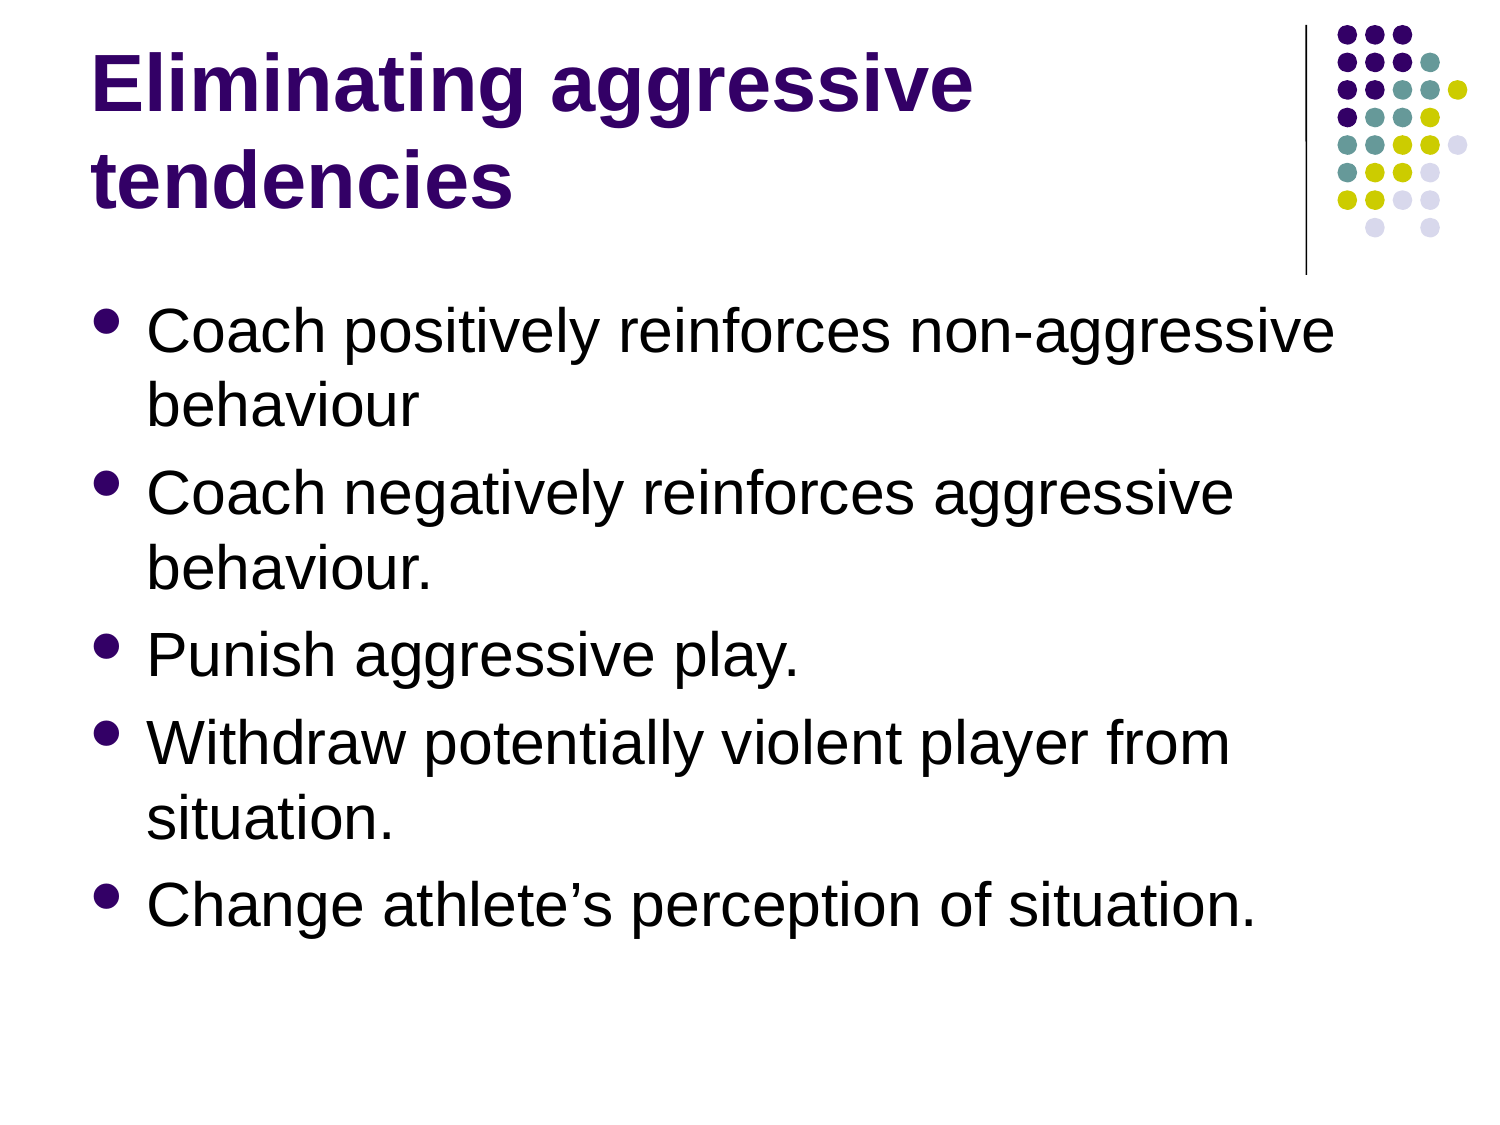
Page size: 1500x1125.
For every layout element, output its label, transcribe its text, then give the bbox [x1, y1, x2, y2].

title Eliminating aggressive tendencies [74, 19, 1313, 233]
list Coach positively reinforces non-aggressive behaviour Coach negatively reinforces aggressive behaviour. Punish aggressive play. Withdraw potentially violent player from situation. Change athlete’s perception of situation. [74, 281, 1426, 1006]
